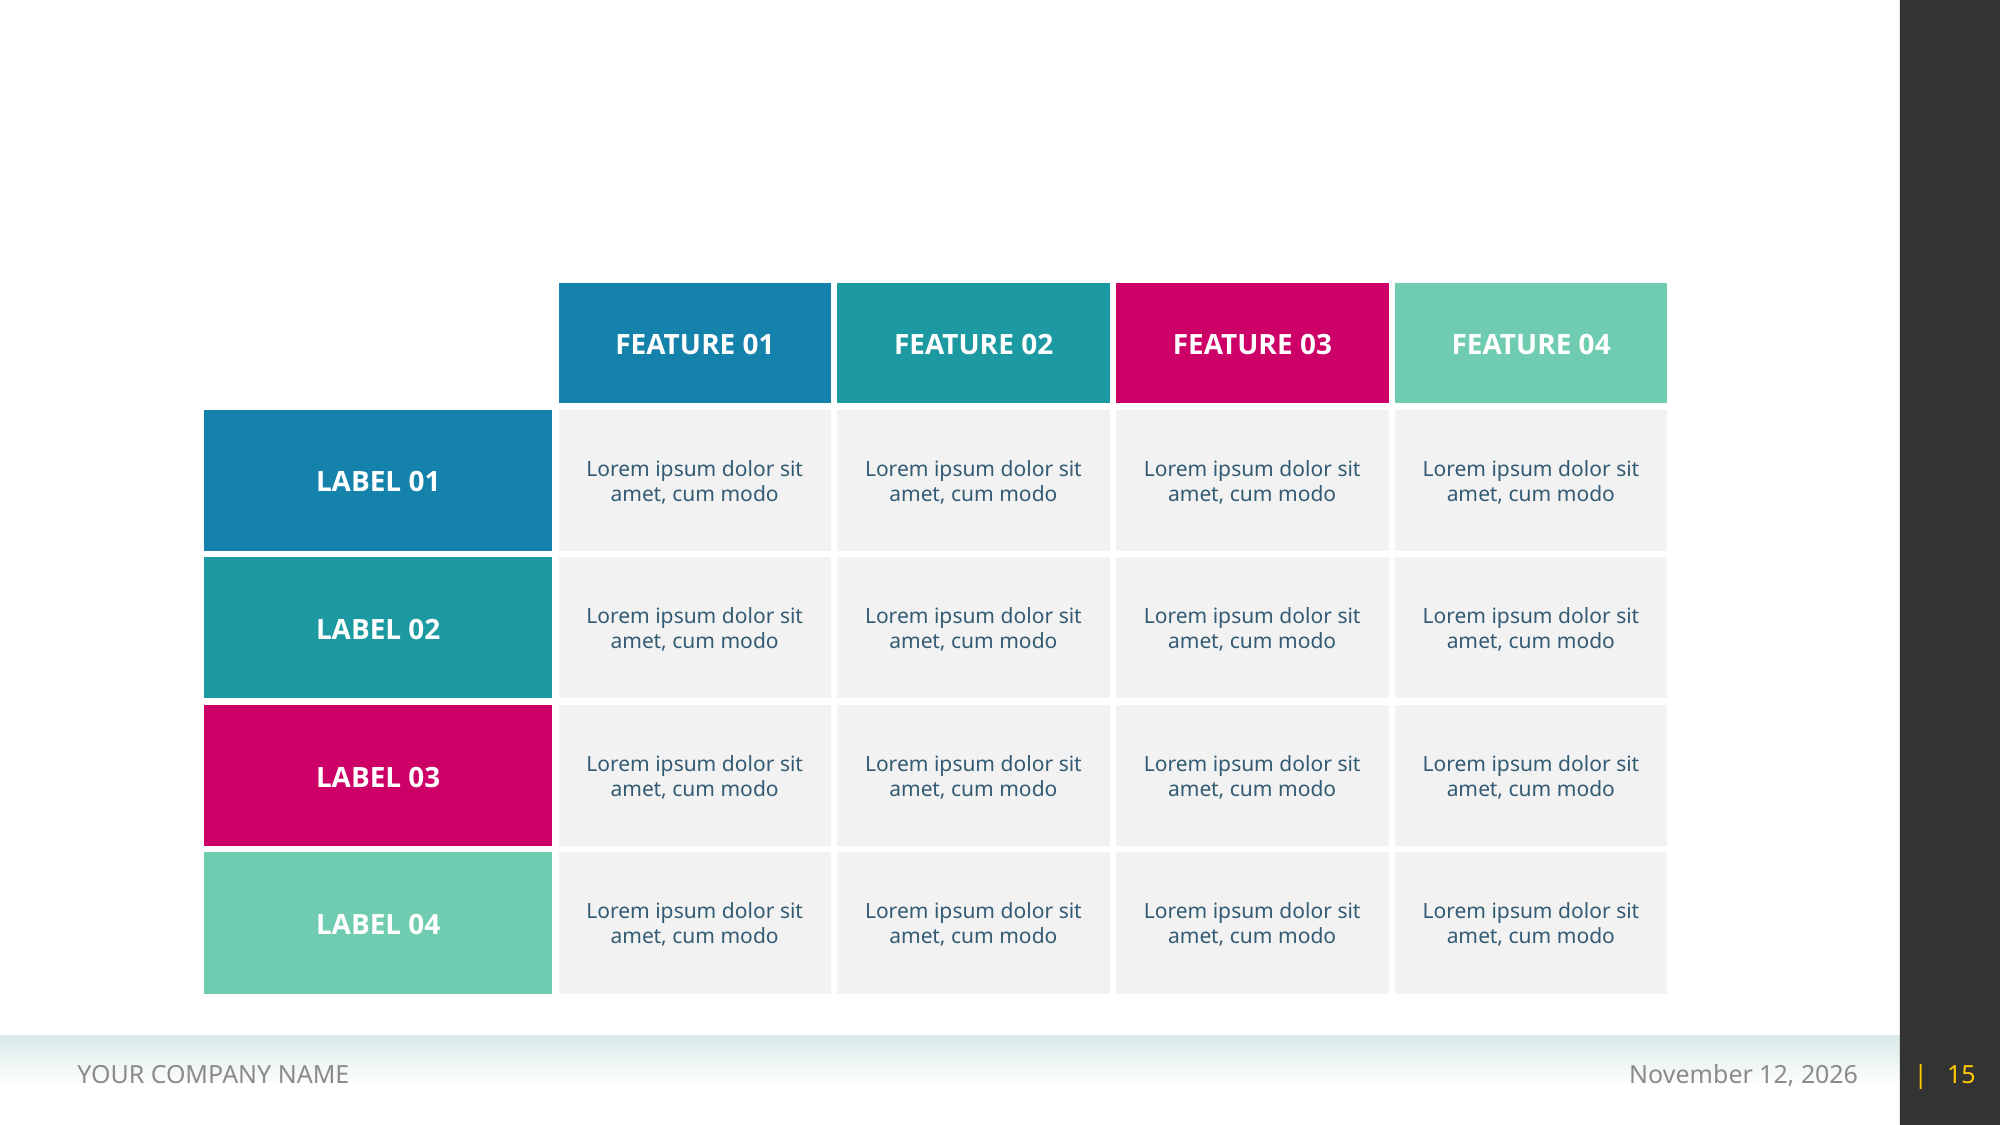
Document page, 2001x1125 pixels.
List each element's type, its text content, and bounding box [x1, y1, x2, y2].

text_box LABEL 02 [301, 603, 456, 652]
text_box Lorem ipsum dolor sit amet, cum modo [1131, 747, 1374, 804]
text_box [554, 848, 833, 998]
text_box [200, 405, 554, 553]
text_box FEATURE 01 [600, 319, 790, 368]
text_box [1391, 553, 1672, 701]
text_box [554, 405, 833, 553]
text_box LABEL 04 [301, 898, 456, 948]
text_box Lorem ipsum dolor sit amet, cum modo [573, 451, 817, 509]
text_box Lorem ipsum dolor sit amet, cum modo [1409, 451, 1653, 509]
text_box LABEL 03 [301, 751, 456, 800]
text_box [200, 553, 554, 701]
text_box [1112, 553, 1391, 701]
text_box Lorem ipsum dolor sit amet, cum modo [573, 894, 817, 952]
text_box [833, 848, 1112, 998]
text_box [1112, 279, 1391, 405]
text_box [1391, 405, 1672, 553]
text_box FEATURE 02 [879, 319, 1069, 368]
text_box [200, 848, 554, 998]
text_box [1112, 405, 1391, 553]
text_box Lorem ipsum dolor sit amet, cum modo [1131, 894, 1374, 952]
text_box [554, 701, 833, 848]
text_box Lorem ipsum dolor sit amet, cum modo [573, 747, 817, 804]
text_box [554, 279, 833, 405]
text_box Lorem ipsum dolor sit amet, cum modo [852, 747, 1095, 804]
footer YOUR COMPANY NAME [62, 1046, 798, 1106]
text_box Lorem ipsum dolor sit amet, cum modo [1409, 894, 1653, 952]
text_box [1391, 701, 1672, 848]
text_box Lorem ipsum dolor sit amet, cum modo [852, 451, 1095, 509]
text_box LABEL 01 [301, 456, 456, 505]
text_box Lorem ipsum dolor sit amet, cum modo [1131, 451, 1374, 509]
text_box Lorem ipsum dolor sit amet, cum modo [852, 894, 1095, 952]
text_box [554, 553, 833, 701]
text_box [833, 405, 1112, 553]
text_box [1391, 279, 1672, 405]
text_box [833, 279, 1112, 405]
slide_number | 15 [1890, 1046, 1991, 1106]
text_box FEATURE 03 [1158, 319, 1347, 368]
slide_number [1365, 1046, 1874, 1106]
text_box Lorem ipsum dolor sit amet, cum modo [1131, 599, 1374, 657]
text_box [1391, 848, 1672, 998]
text_box [1112, 701, 1391, 848]
text_box [833, 553, 1112, 701]
text_box Lorem ipsum dolor sit amet, cum modo [852, 599, 1095, 657]
text_box [200, 701, 554, 848]
text_box [833, 701, 1112, 848]
text_box FEATURE 04 [1436, 319, 1626, 368]
text_box Lorem ipsum dolor sit amet, cum modo [1409, 599, 1653, 657]
text_box Lorem ipsum dolor sit amet, cum modo [573, 599, 817, 657]
text_box Lorem ipsum dolor sit amet, cum modo [1409, 747, 1653, 804]
text_box [1112, 848, 1391, 998]
